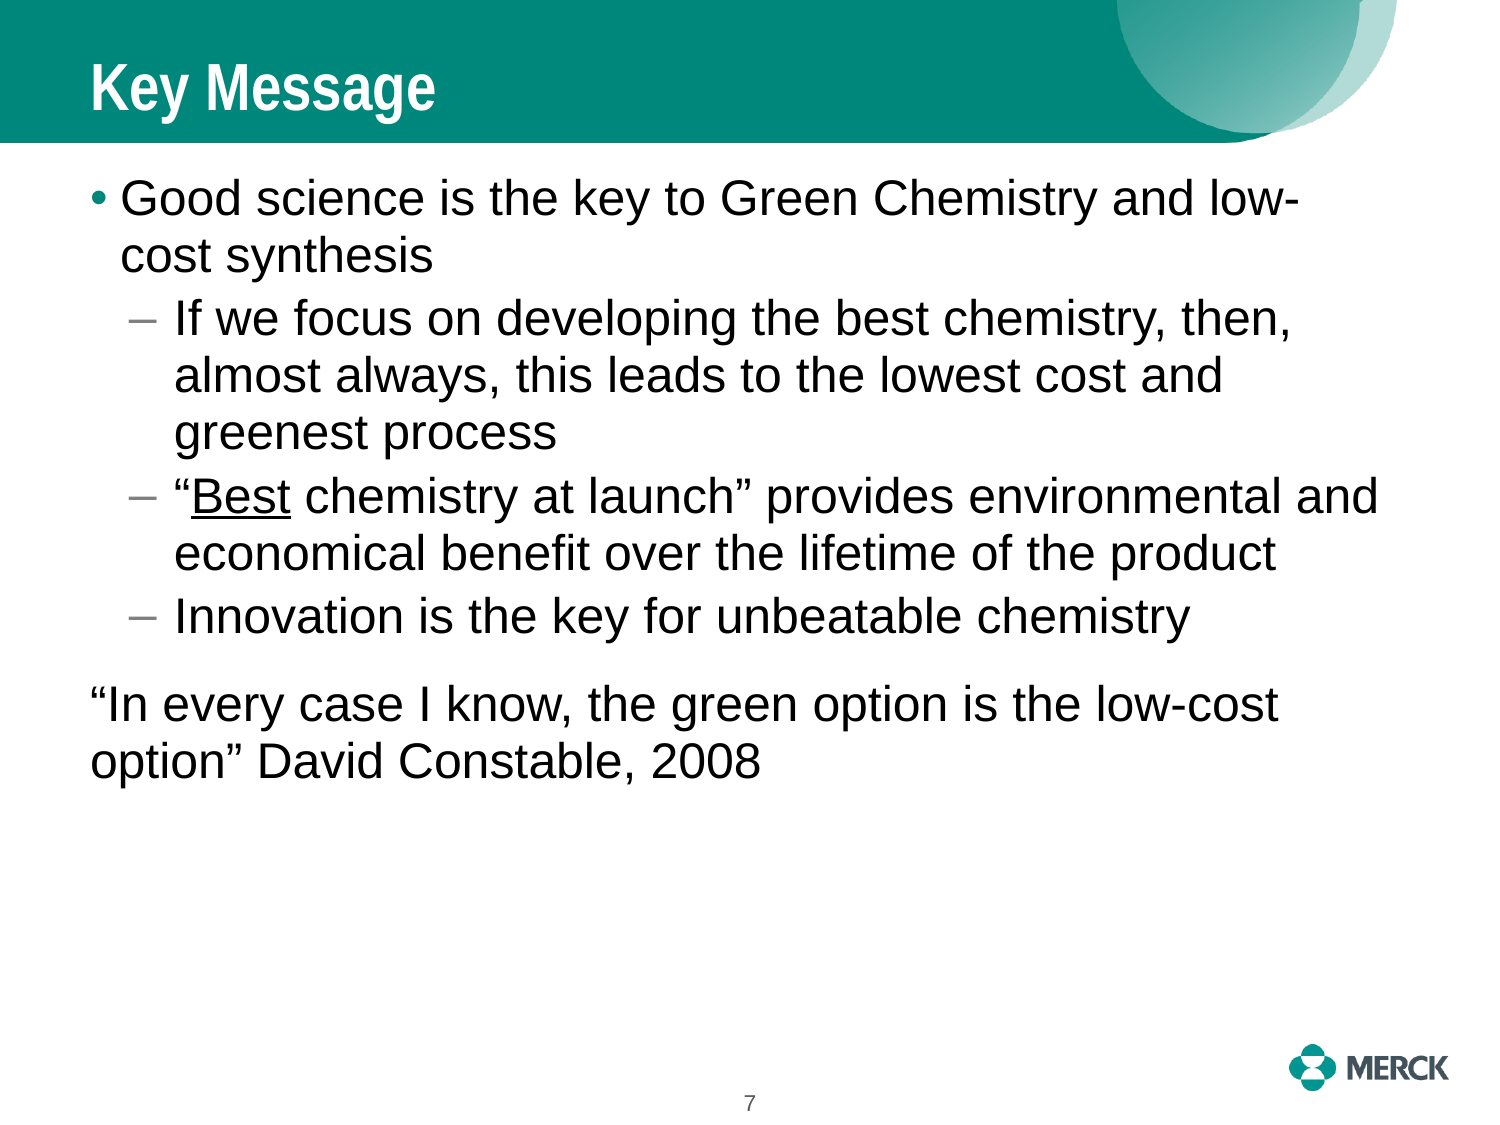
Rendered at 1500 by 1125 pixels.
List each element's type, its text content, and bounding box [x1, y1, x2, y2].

title Key Message [75, 24, 1382, 143]
picture [1289, 1044, 1449, 1091]
list Good science is the key to Green Chemistry and low- cost synthesis If we focus on developing the best chemistry, then, almost always, this leads to the lowest cost and greenest process “Best chemistry at launch” provides environmental and economical benefit over the lifetime of the product Innovation is the key for unbeatable chemistry “In every case I know, the green option is the low-cost option” David Constable, 2008 [75, 162, 1425, 1005]
picture [0, 0, 1413, 143]
slide_number 7 [712, 1080, 788, 1125]
